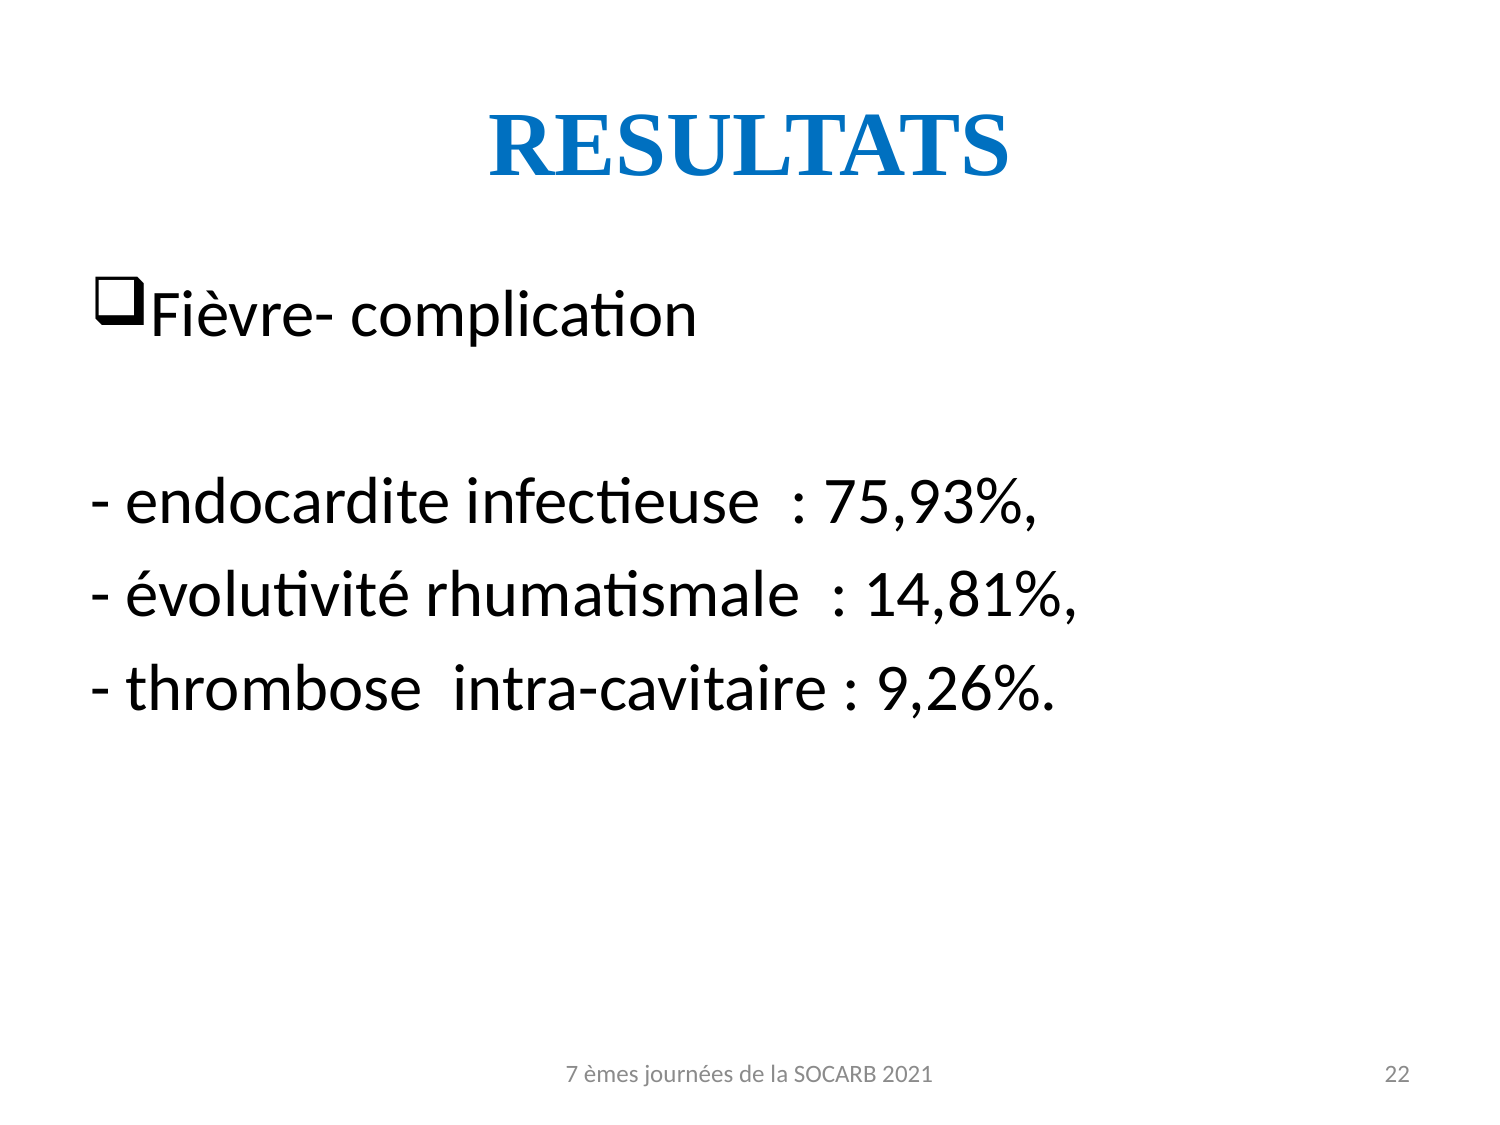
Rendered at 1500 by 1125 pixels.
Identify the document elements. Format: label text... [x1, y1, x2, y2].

slide_number 22 [1074, 1042, 1425, 1103]
title RESULTATS [75, 45, 1425, 233]
list Fièvre- complication - endocardite infectieuse : 75,93%, - évolutivité rhumatismale : 14,81%, - thrombose intra-cavitaire : 9,26%. [75, 262, 1425, 1005]
footer 7 èmes journées de la SOCARB 2021 [512, 1042, 988, 1103]
